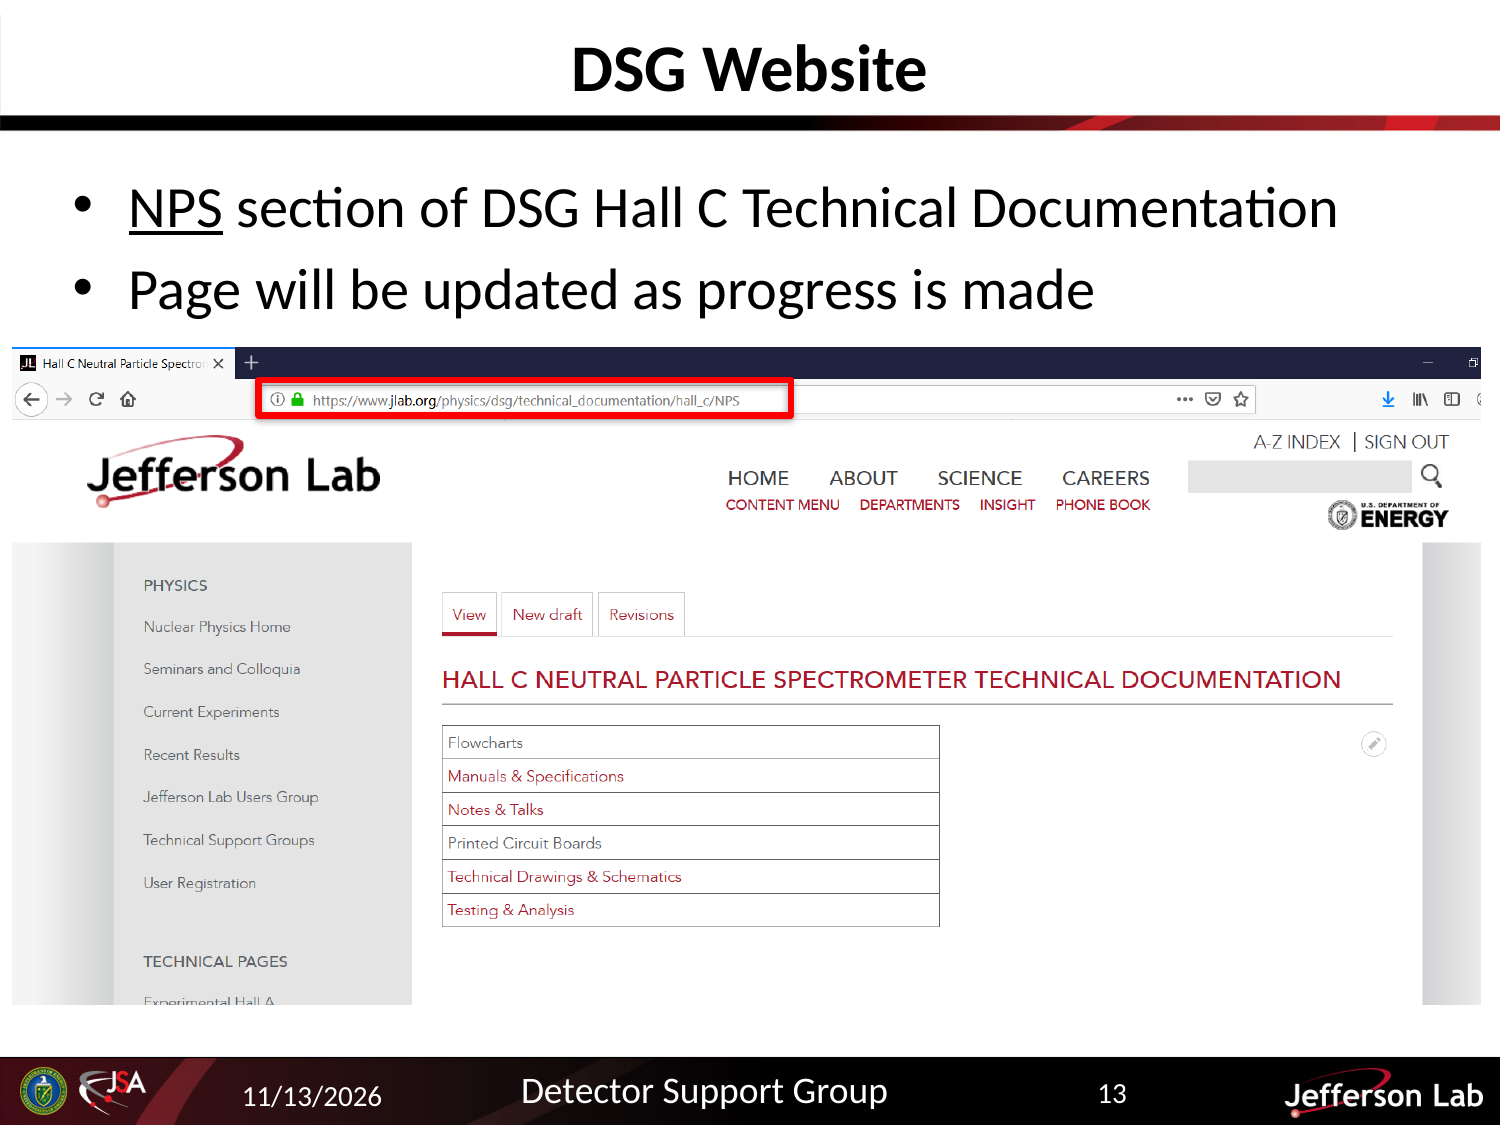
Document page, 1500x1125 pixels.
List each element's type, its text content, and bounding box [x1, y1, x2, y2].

footer Detector Support Group [506, 1058, 982, 1118]
title DSG Website [75, 31, 1425, 98]
picture [0, 0, 1500, 1125]
list NPS section of DSG Hall C Technical Documentation Page will be updated as progress is made [57, 161, 1457, 333]
